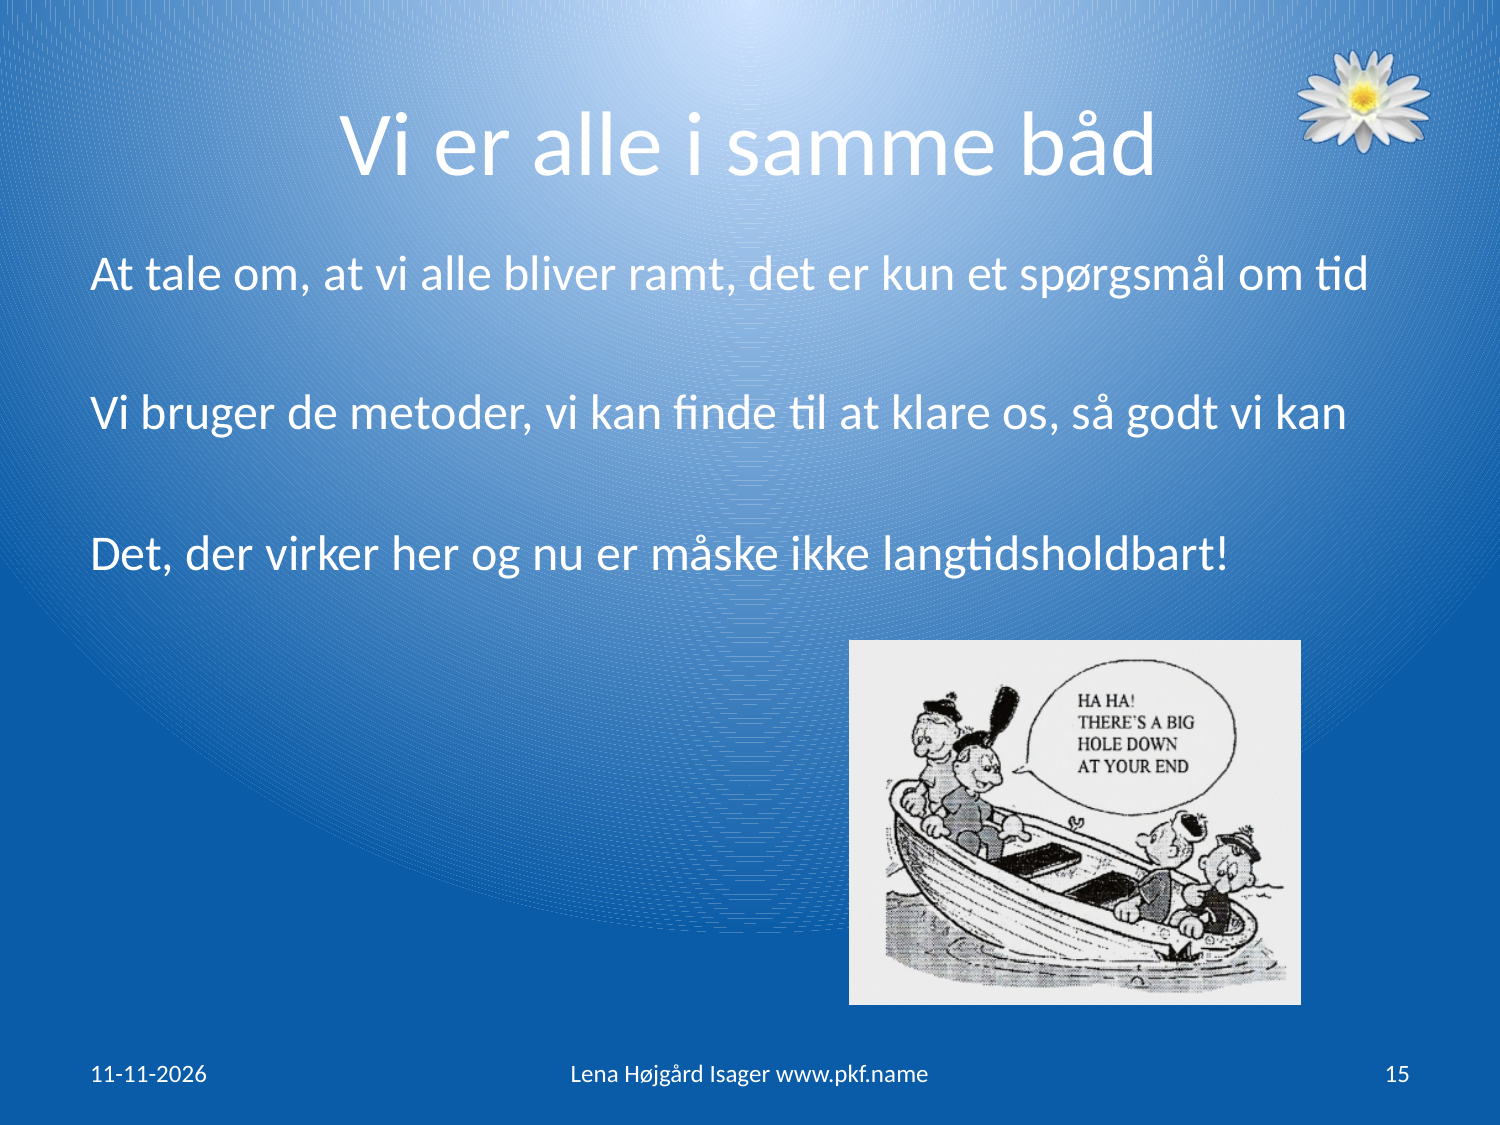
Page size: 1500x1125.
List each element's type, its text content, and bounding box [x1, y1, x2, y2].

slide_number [75, 1042, 425, 1103]
footer Lena Højgård Isager www.pkf.name [512, 1042, 988, 1103]
picture [1286, 39, 1441, 175]
list At tale om, at vi alle bliver ramt, det er kun et spørgsmål om tid Vi bruger de metoder, vi kan finde til at klare os, så godt vi kan Det, der virker her og nu er måske ikke langtidsholdbart! [75, 232, 1425, 975]
slide_number 15 [1074, 1042, 1425, 1103]
picture [849, 640, 1301, 1006]
title Vi er alle i samme båd [75, 45, 1425, 232]
